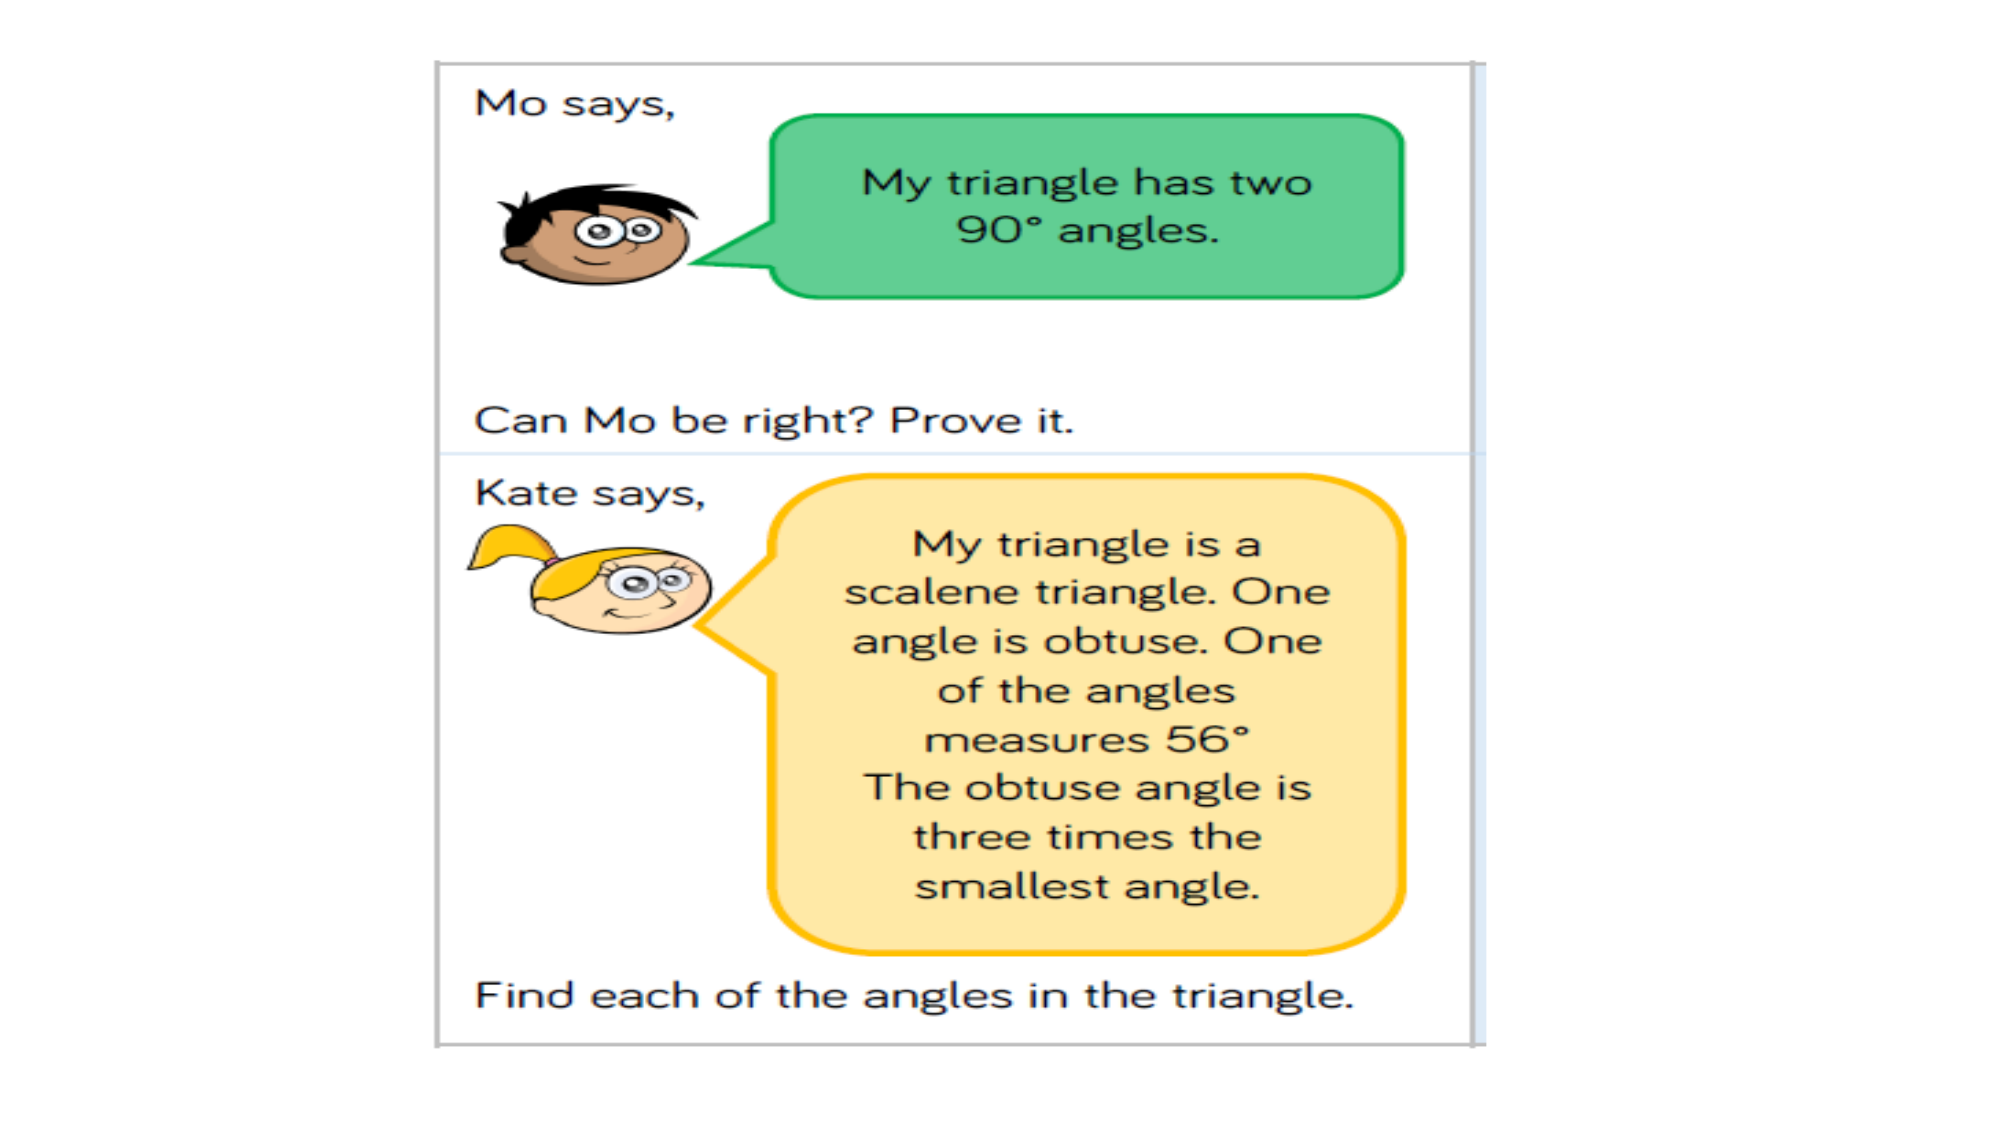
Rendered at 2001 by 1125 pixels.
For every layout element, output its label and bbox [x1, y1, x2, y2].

picture [415, 59, 1487, 1053]
